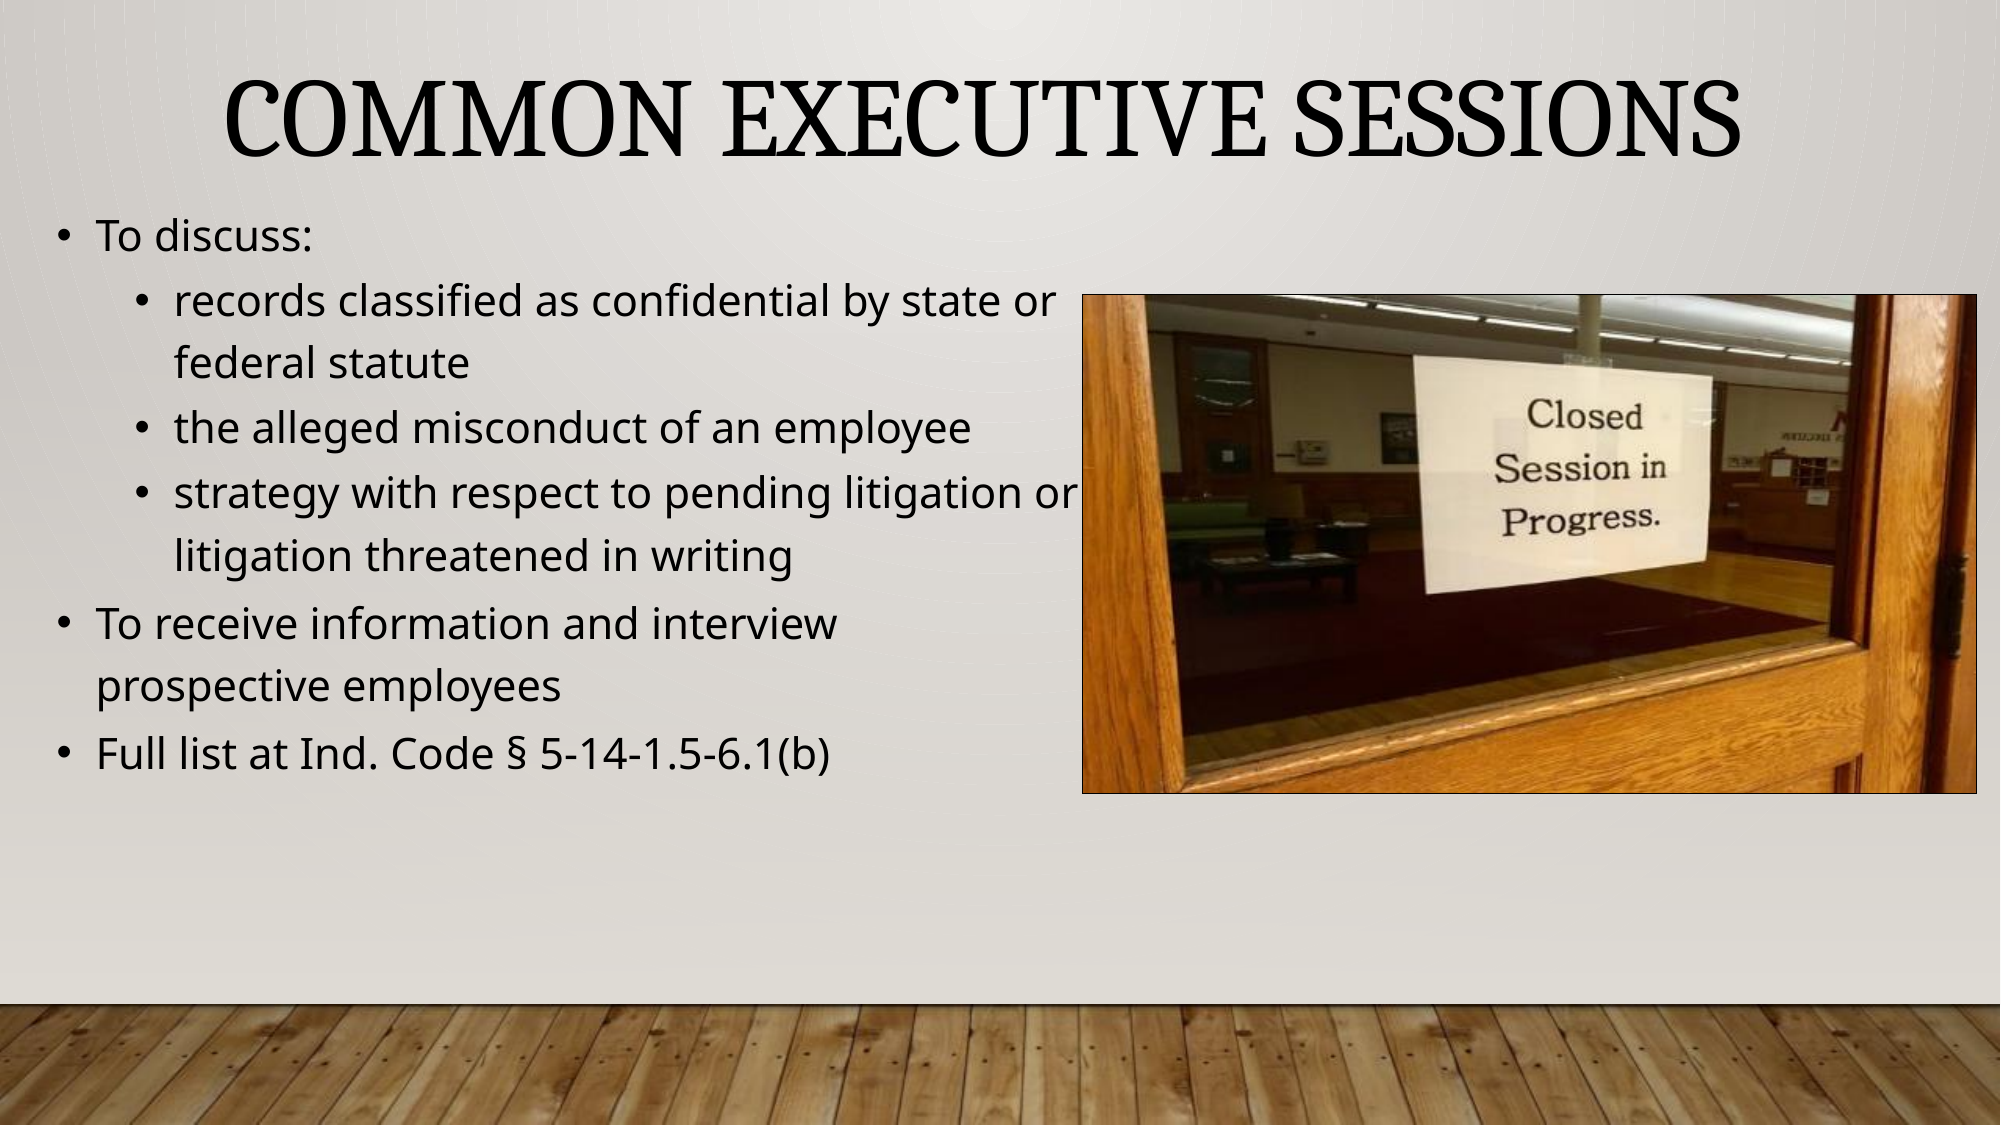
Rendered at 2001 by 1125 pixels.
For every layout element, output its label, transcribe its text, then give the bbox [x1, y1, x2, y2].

title COMMON EXECUTIVE SESSIONS [209, 0, 2000, 191]
picture [0, 1004, 2000, 1125]
picture [1082, 294, 1977, 794]
list To discuss: records classified as confidential by state or federal statute the alleged misconduct of an employee strategy with respect to pending litigation or litigation threatened in writing To receive information and interview prospective employees Full list at Ind. Code § 5-14-1.5-6.1(b) [41, 190, 1094, 898]
